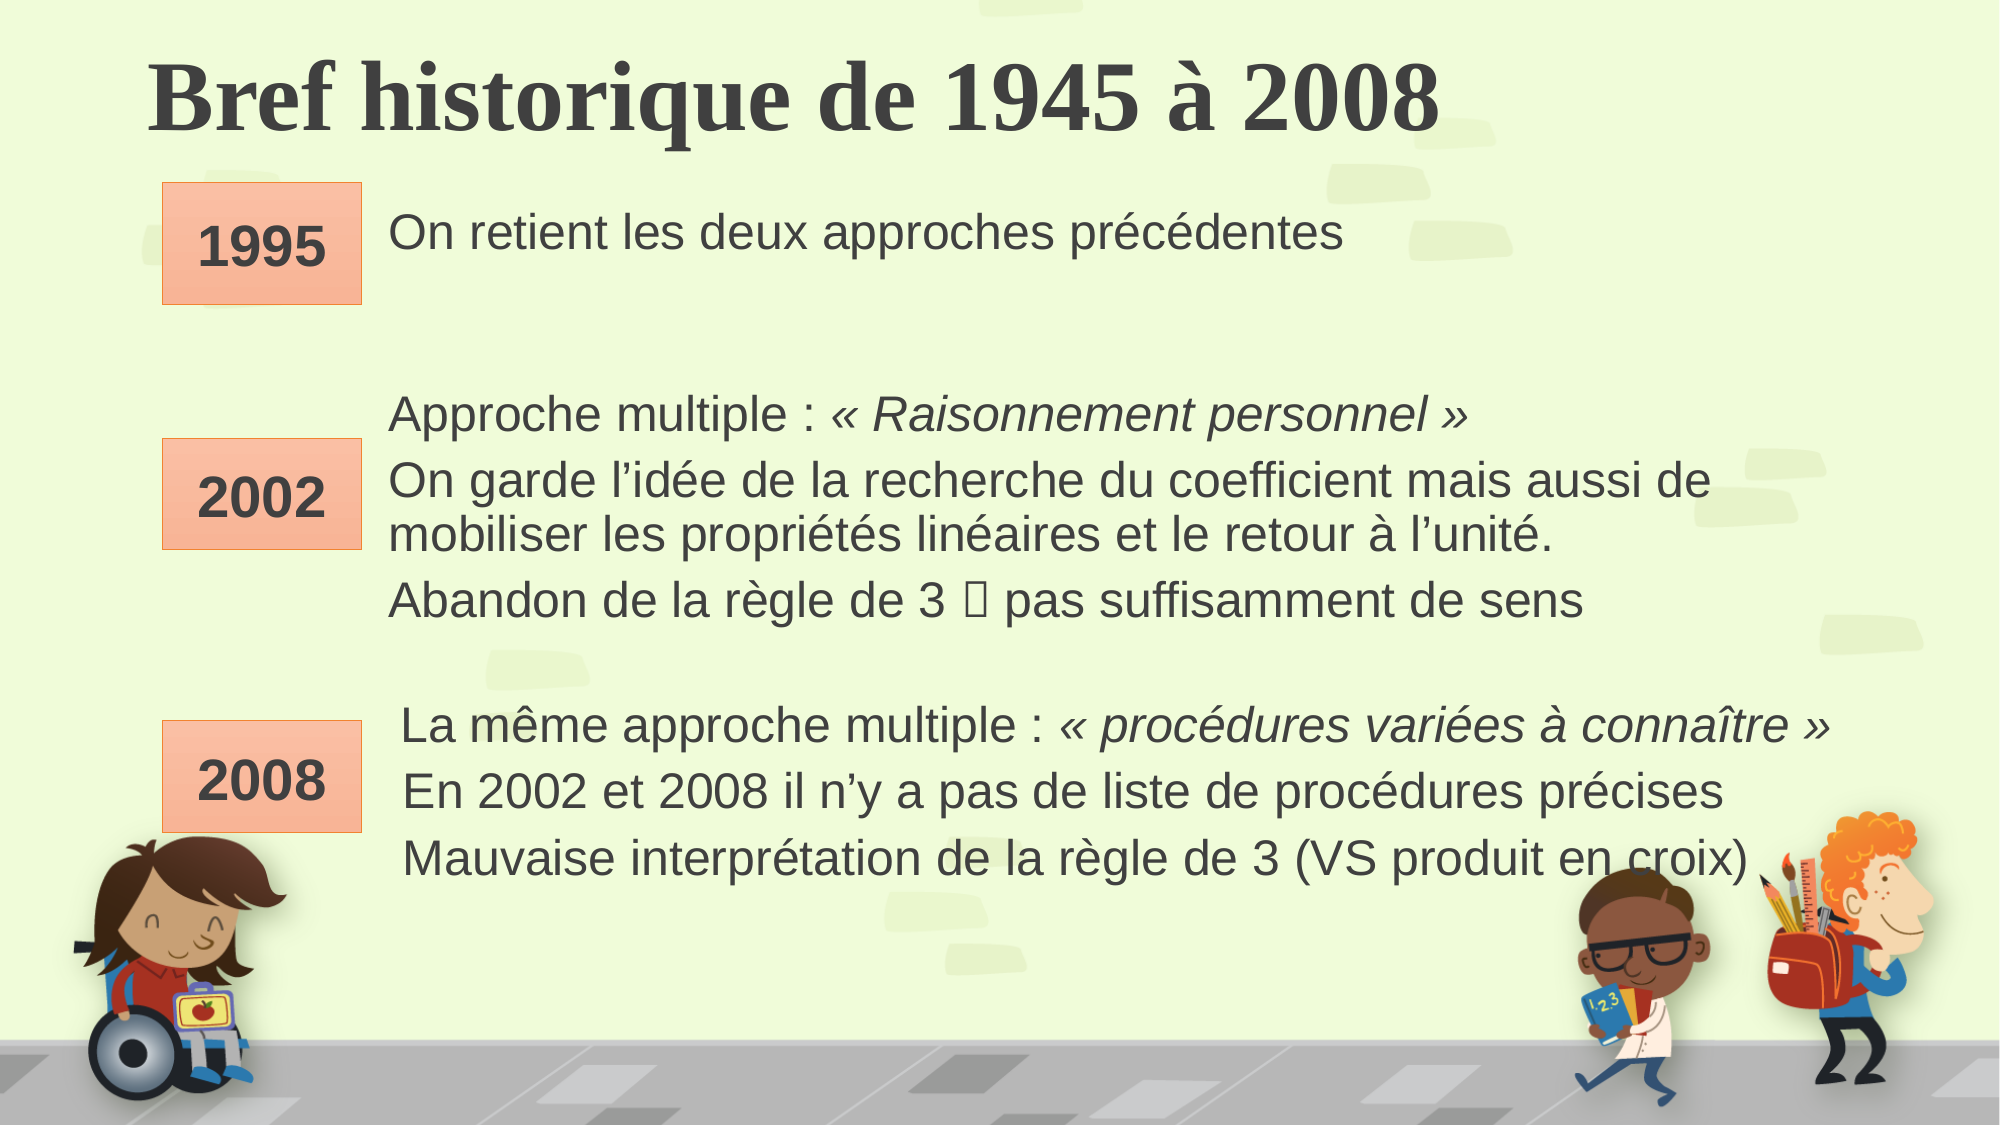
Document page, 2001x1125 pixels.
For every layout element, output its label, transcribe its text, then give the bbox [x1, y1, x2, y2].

title Bref historique de 1945 à 2008 [132, 16, 1803, 161]
list On retient les deux approches précédentes Approche multiple : « Raisonnement personnel » On garde l’idée de la recherche du coefficient mais aussi de mobiliser les propriétés linéaires et le retour à l’unité. Abandon de la règle de 3  pas suffisamment de sens La même approche multiple : « procédures variées à connaître » En 2002 et 2008 il n’y a pas de liste de procédures précises Mauvaise interprétation de la règle de 3 (VS produit en croix) [223, 136, 1894, 1004]
picture [0, 0, 2000, 1125]
text_box 2008 [162, 720, 362, 833]
text_box 2002 [162, 438, 362, 550]
text_box 1995 [162, 182, 362, 305]
